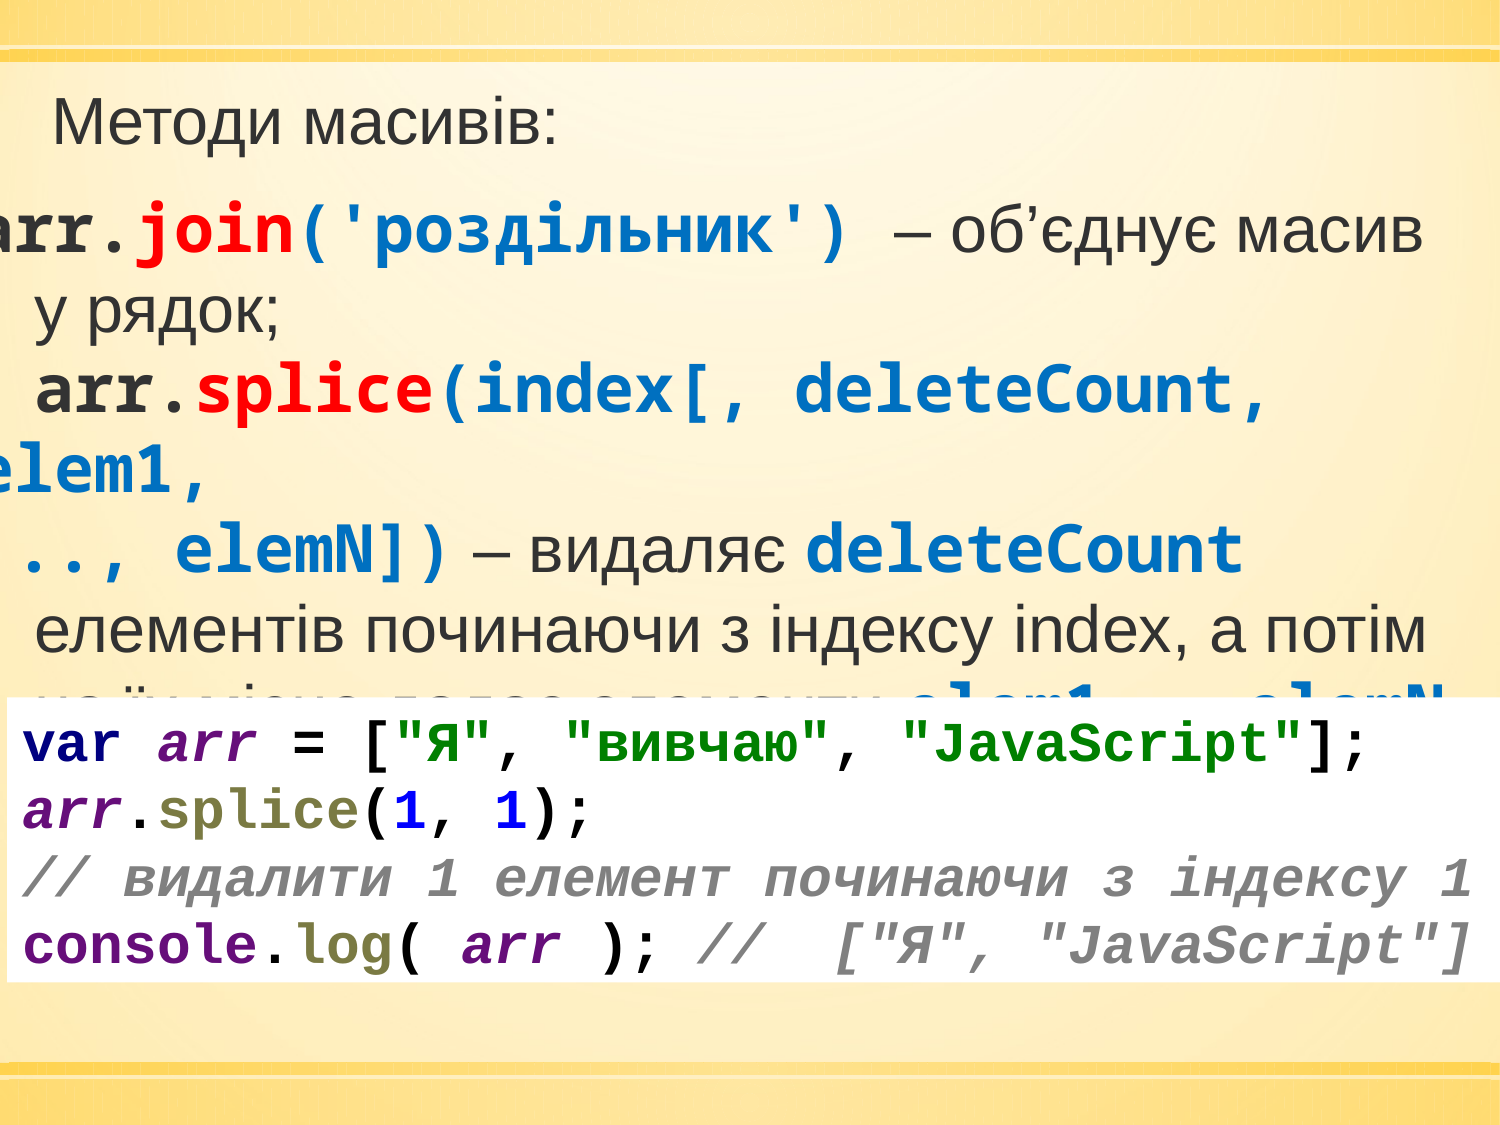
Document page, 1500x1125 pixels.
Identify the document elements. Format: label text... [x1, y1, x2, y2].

picture [0, 674, 1500, 1062]
picture [0, 45, 1500, 49]
text_box arr.join('роздільник') – об’єднує масив у рядок; arr.splice(index[, deleteCount, elem1, ..., elemN]) – видаляє deleteCount елементів починаючи з індексу index, а потім на їх місце додає елементи elem1, …, elemN [0, 178, 1500, 674]
picture [0, 62, 1500, 178]
picture [0, 1075, 1500, 1079]
text_box [374, 509, 1125, 570]
text_box Методи масивів: [36, 70, 576, 166]
text_box var arr = ["Я", "вивчаю", "JavaScript"]; arr.splice(1, 1); // видалити 1 елемент починаючи з індексу 1 console.log( arr ); // ["Я", "JavaScript"] [7, 697, 1500, 983]
